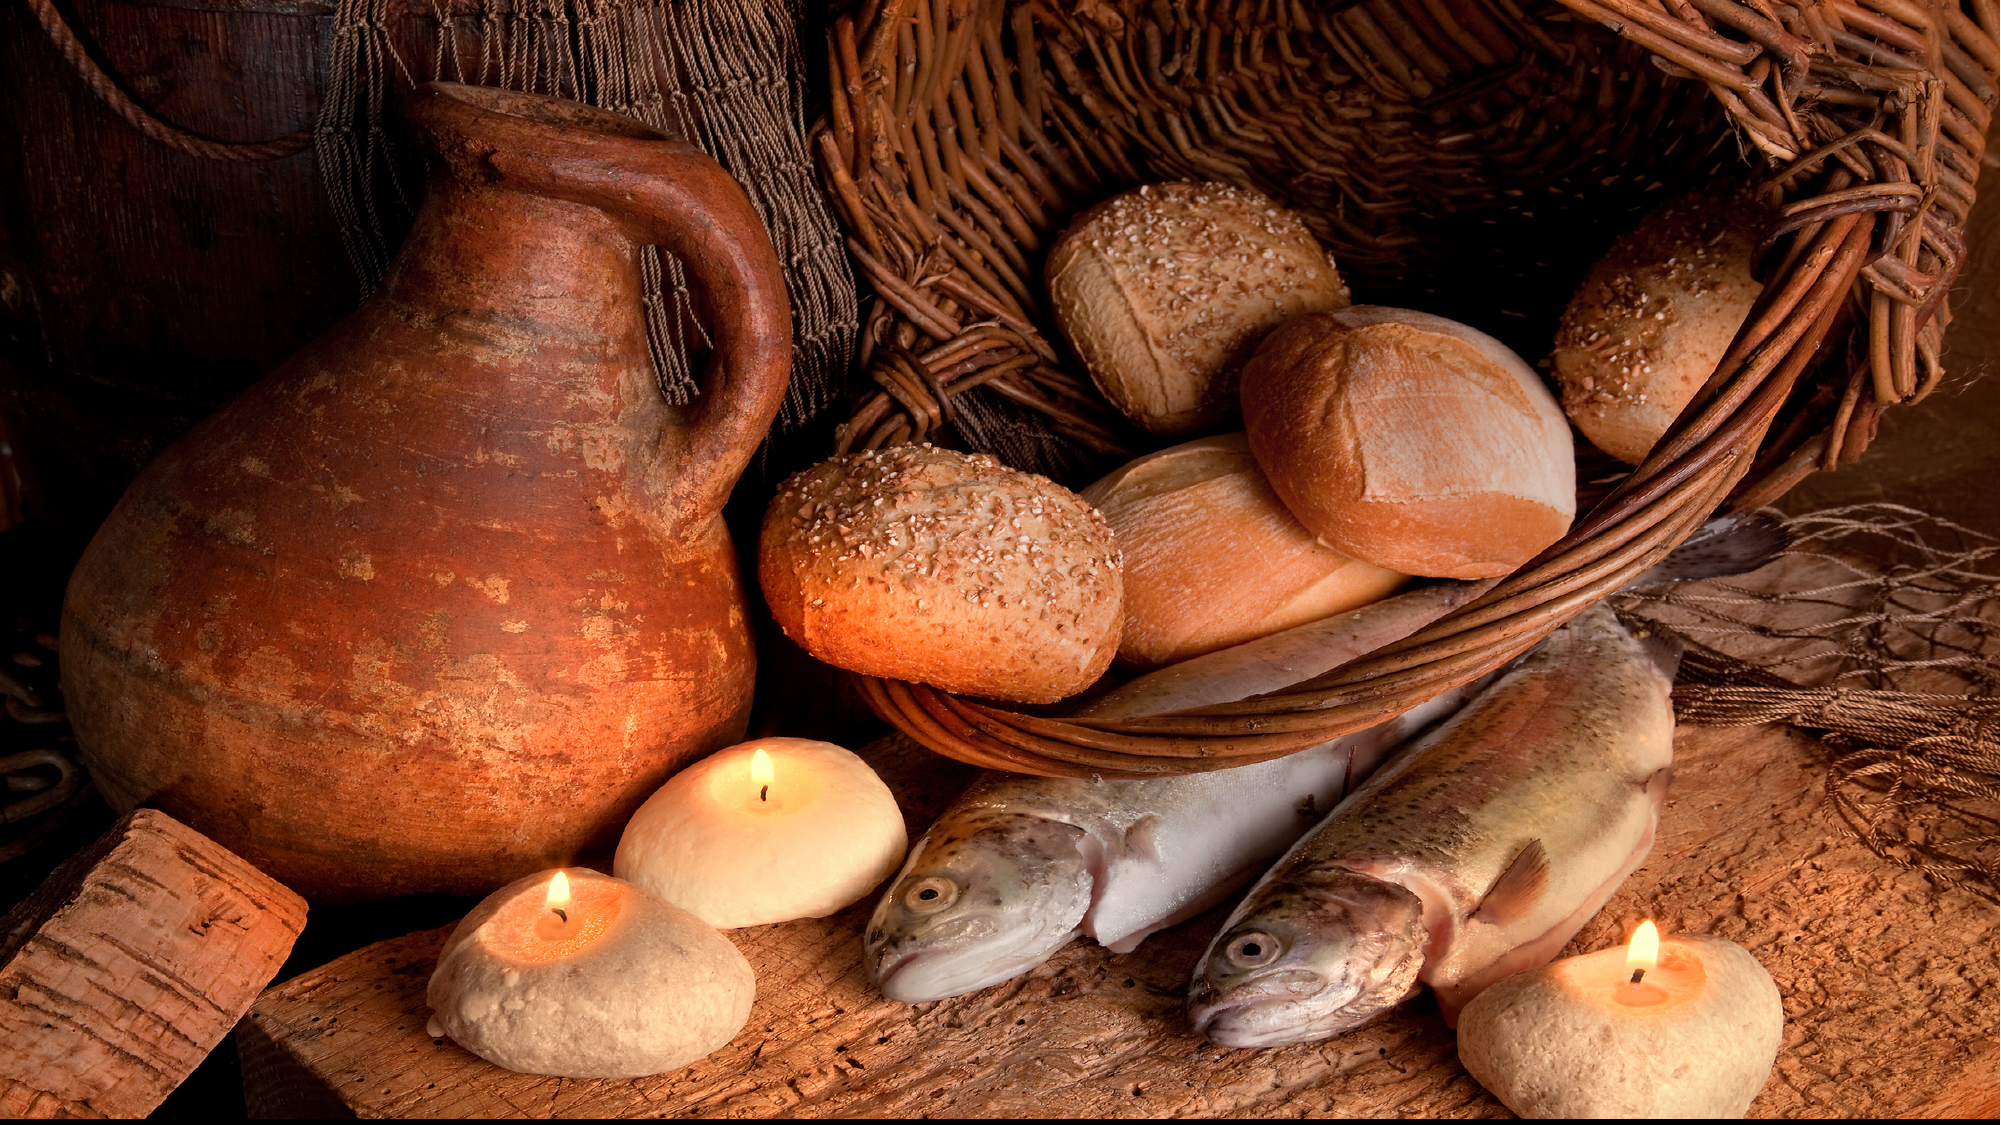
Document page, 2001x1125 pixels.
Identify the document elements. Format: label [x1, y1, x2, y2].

text_box [0, 1119, 2000, 1125]
picture [0, 0, 2000, 1119]
